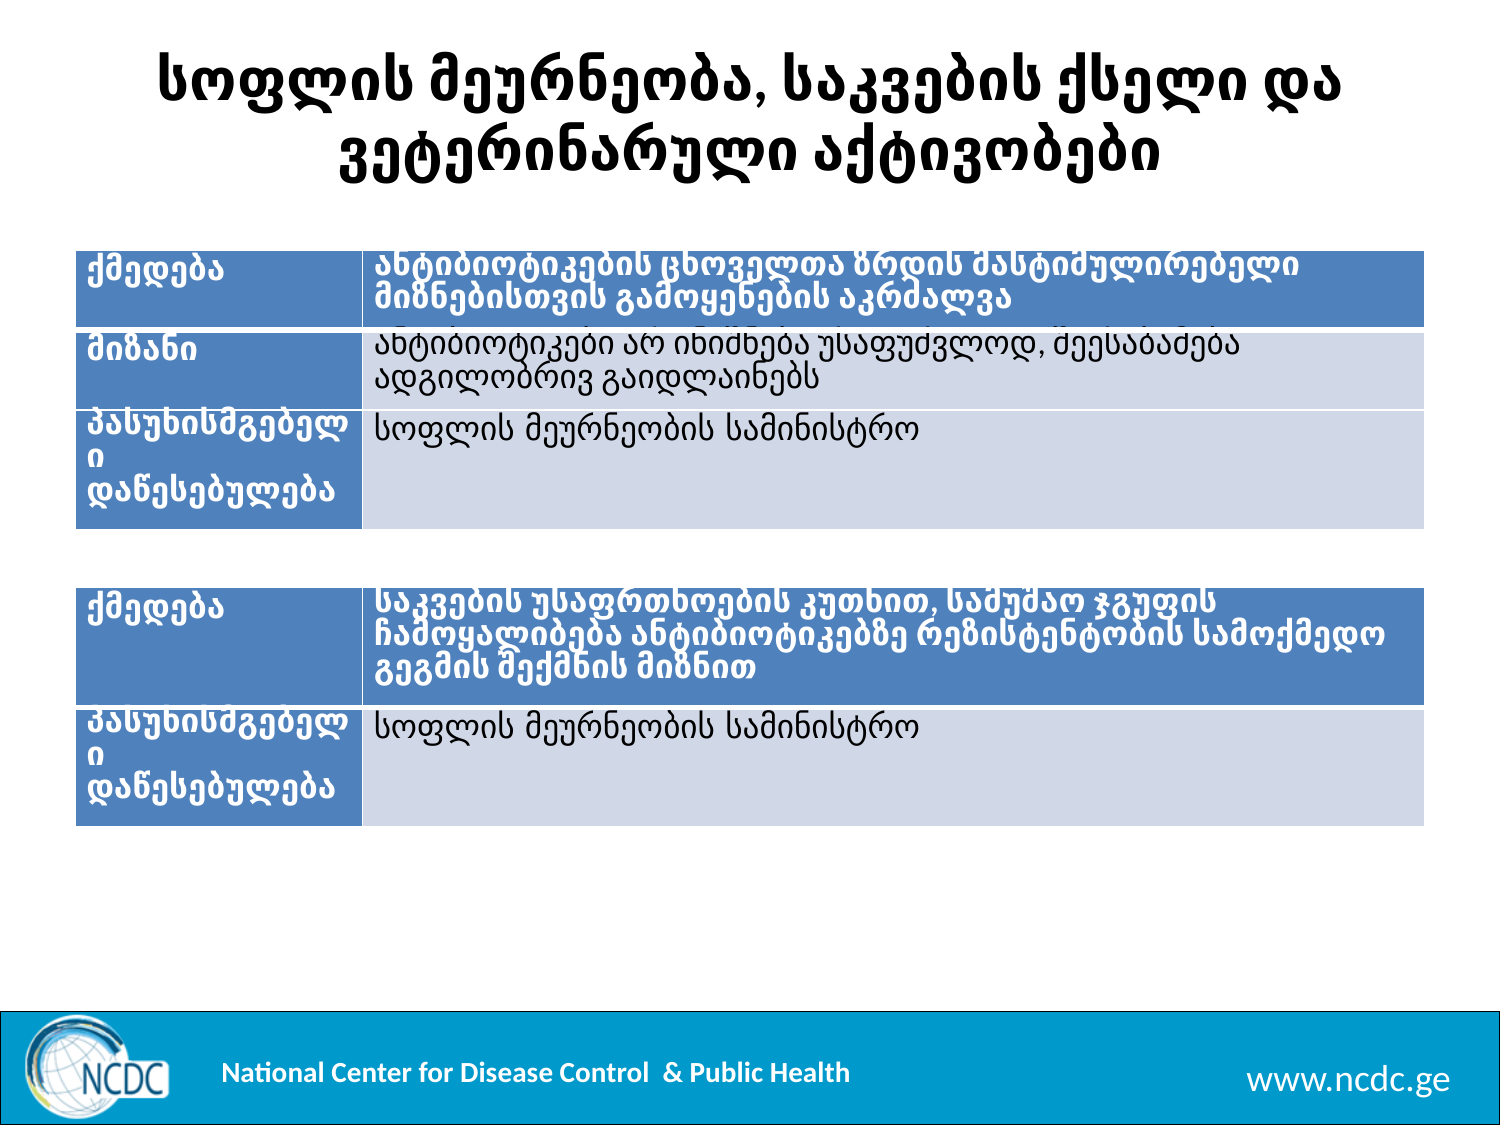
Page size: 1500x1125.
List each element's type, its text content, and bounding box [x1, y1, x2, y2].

table_cell მიზანი [76, 333, 362, 409]
table_header ქმედება [76, 251, 362, 327]
table_cell სოფლის მეურნეობის სამინისტრო [363, 710, 1424, 826]
table_header ანტიბიოტიკების ცხოველთა ზრდის მასტიმულირებელი მიზნებისთვის გამოყენების აკრძალვა [363, 251, 1424, 327]
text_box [0, 1011, 1500, 1125]
table_cell პასუხისმგებელი დაწესებულება [76, 710, 362, 826]
table_cell პასუხისმგებელი დაწესებულება [76, 411, 362, 529]
title სოფლის მეურნეობა, საკვების ქსელი და ვეტერინარული აქტივობები [0, 62, 1500, 163]
table_cell ანტიბიოტიკები არ ინიშნება უსაფუძვლოდ, შეესაბამება ადგილობრივ გაიდლაინებს [363, 333, 1424, 409]
table_header ქმედება [76, 588, 362, 705]
table_cell სოფლის მეურნეობის სამინისტრო [363, 411, 1424, 529]
table_header საკვების უსაფრთხოების კუთხით, სამუშაო ჯგუფის ჩამოყალიბება ანტიბიოტიკებზე რეზისტენტობის სამოქმედო გეგმის შექმნის მიზნით [363, 588, 1424, 705]
